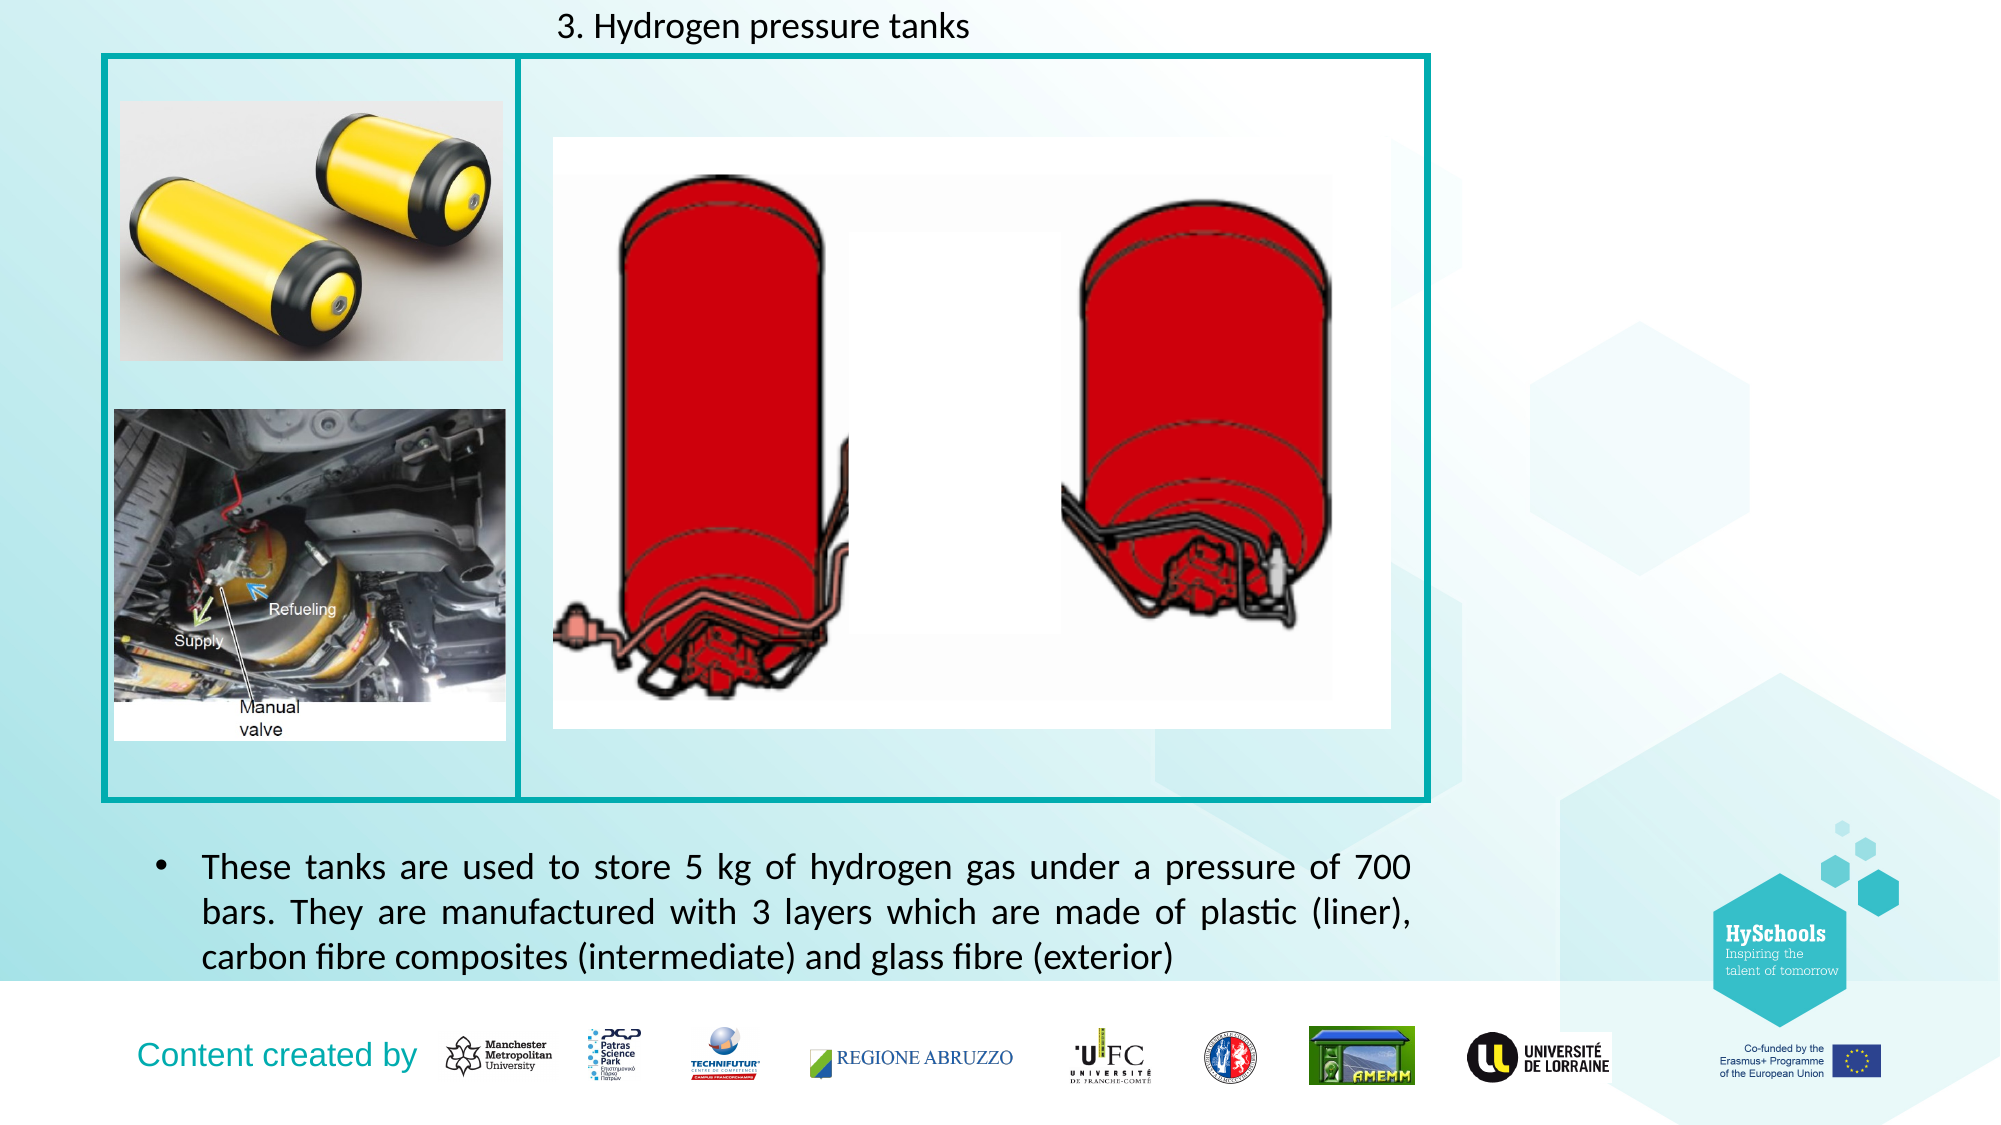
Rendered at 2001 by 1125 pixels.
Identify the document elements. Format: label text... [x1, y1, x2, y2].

text_box 3. Hydrogen pressure tanks [541, 0, 1026, 53]
text_box These tanks are used to store 5 kg of hydrogen gas under a pressure of 700 bars. They are manufactured with 3 layers which are made of plastic (liner), carbon fibre composites (intermediate) and glass fibre (exterior) [140, 834, 1428, 985]
text_box [104, 55, 1429, 801]
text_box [553, 137, 1391, 729]
picture [0, 0, 2000, 1125]
